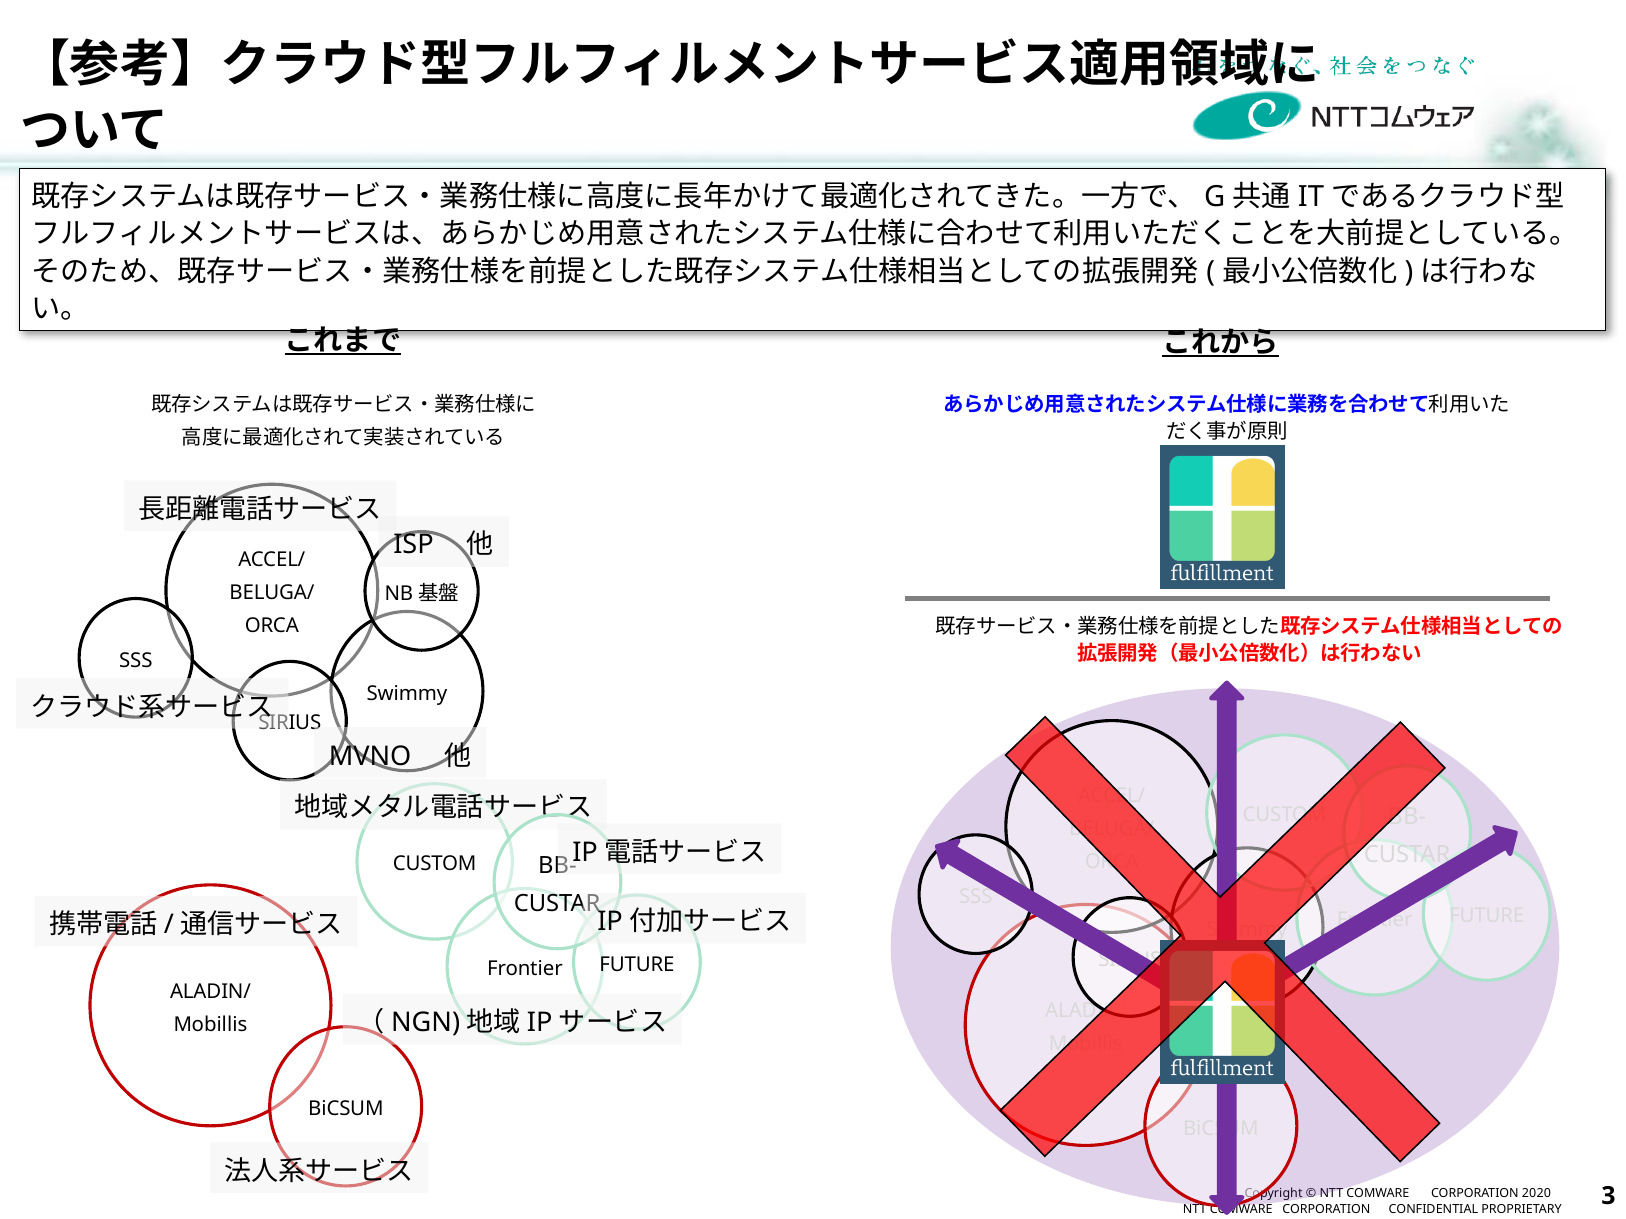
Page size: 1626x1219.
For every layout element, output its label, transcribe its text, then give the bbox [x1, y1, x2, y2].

text_box これから [1147, 312, 1295, 366]
text_box （NGN)地域IPサービス [342, 994, 682, 1045]
text_box [1389, 722, 1411, 733]
text_box BiCSUM [267, 1024, 424, 1142]
text_box [1209, 680, 1245, 719]
text_box これまで [269, 310, 417, 364]
text_box [1407, 727, 1418, 733]
picture [1160, 445, 1285, 590]
text_box SSS [77, 596, 195, 678]
text_box [888, 849, 959, 1107]
text_box IP電話サービス [557, 823, 782, 874]
text_box [1302, 896, 1562, 1201]
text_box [1206, 734, 1551, 996]
text_box ACCEL/ BELUGA/ ORCA [163, 532, 374, 678]
text_box ISP 他 [378, 516, 509, 567]
picture [1160, 940, 1285, 1084]
text_box [1061, 686, 1219, 719]
picture [0, 0, 1625, 327]
text_box 既存システムは既存サービス・業務仕様に高度に長年かけて最適化されてきた。一方で、G共通ITであるクラウド型フルフィルメントサービスは、あらかじめ用意されたシステム仕様に合わせて利用いただくことを大前提としている。そのため、既存サービス・業務仕様を前提とした既存システム仕様相当としての拡張開発(最小公倍数化)は行わない。 [19, 168, 1606, 331]
text_box あらかじめ用意されたシステム仕様に業務を合わせて利用いただく事が原則 [925, 381, 1529, 450]
text_box ALADIN/ Mobillis [157, 882, 264, 895]
text_box Swimmy [330, 619, 486, 727]
text_box ALADIN/ Mobillis [87, 947, 334, 1128]
text_box IP付加サービス [582, 892, 806, 944]
text_box 地域メタル電話サービス [280, 779, 607, 830]
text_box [965, 1025, 1298, 1206]
text_box NB基盤 [362, 549, 481, 653]
text_box FUTURE [571, 944, 703, 1013]
text_box 既存サービス・業務仕様を前提とした既存システム仕様相当としての 拡張開発（最小公倍数化）は行わない [904, 603, 1594, 672]
text_box BB- CUSTAR [492, 812, 623, 951]
text_box MVNO 他 [314, 727, 487, 778]
text_box CUSTOM [354, 830, 510, 942]
text_box 長距離電話サービス [123, 480, 397, 532]
text_box Frontier [445, 893, 578, 994]
text_box [1235, 686, 1398, 733]
text_box [1302, 1009, 1440, 1162]
text_box SIRIUS [231, 659, 349, 782]
text_box 携帯電話/通信サービス [34, 895, 358, 947]
text_box クラウド系サービス [15, 678, 289, 729]
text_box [918, 720, 1324, 1017]
text_box 【参考】クラウド型フルフィルメントサービス適用領域について [20, 29, 1320, 168]
text_box 既存システムは既存サービス・業務仕様に 高度に最適化されて実装されている [136, 381, 551, 456]
text_box 法人系サービス [210, 1142, 429, 1193]
